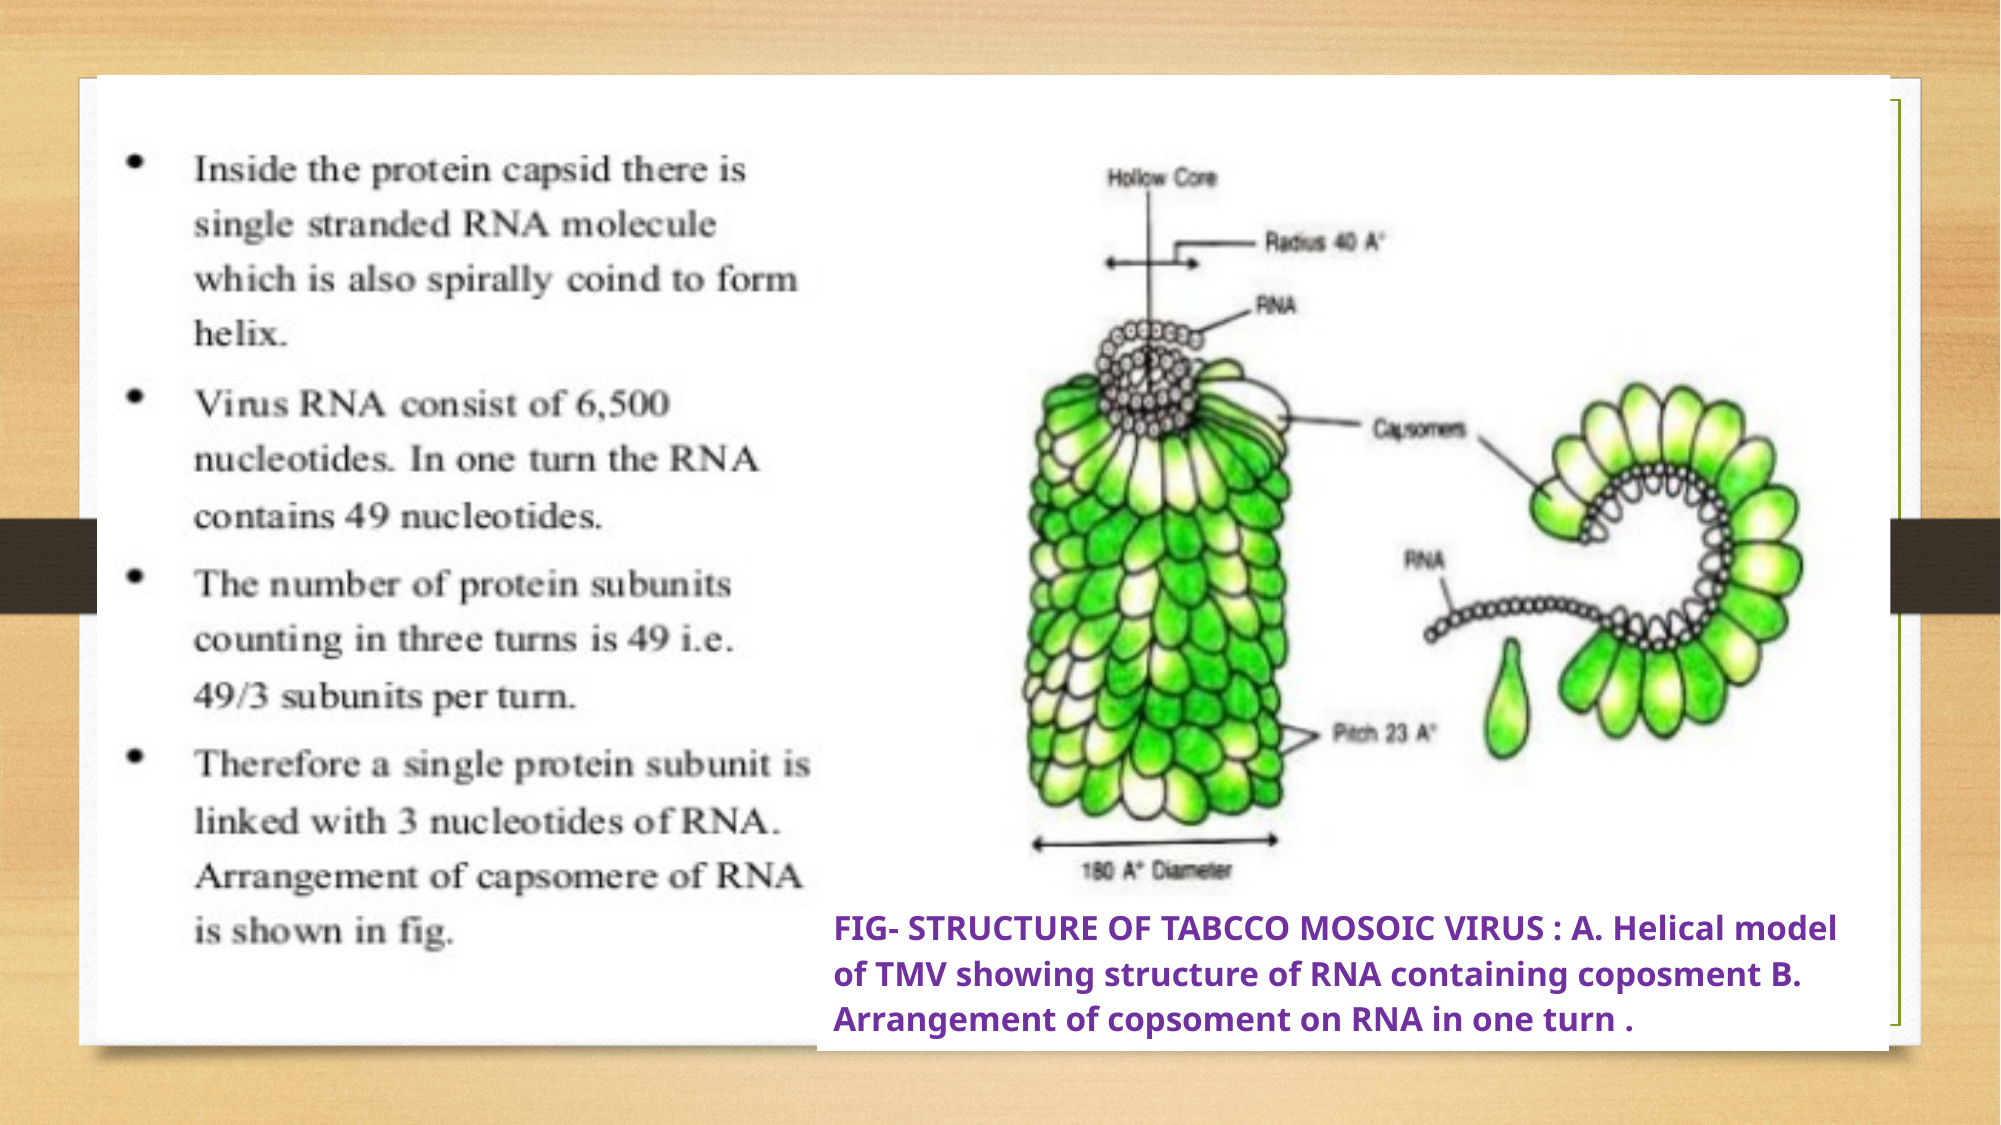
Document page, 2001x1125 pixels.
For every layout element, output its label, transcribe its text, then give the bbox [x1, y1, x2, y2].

table_header FIG- STRUCTURE OF TABCCO MOSOIC VIRUS : A. Helical model of TMV showing structure of RNA containing coposment B. Arrangement of copsoment on RNA in one turn . [819, 1040, 1887, 1046]
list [96, 74, 1891, 1040]
picture [0, 0, 2001, 1125]
